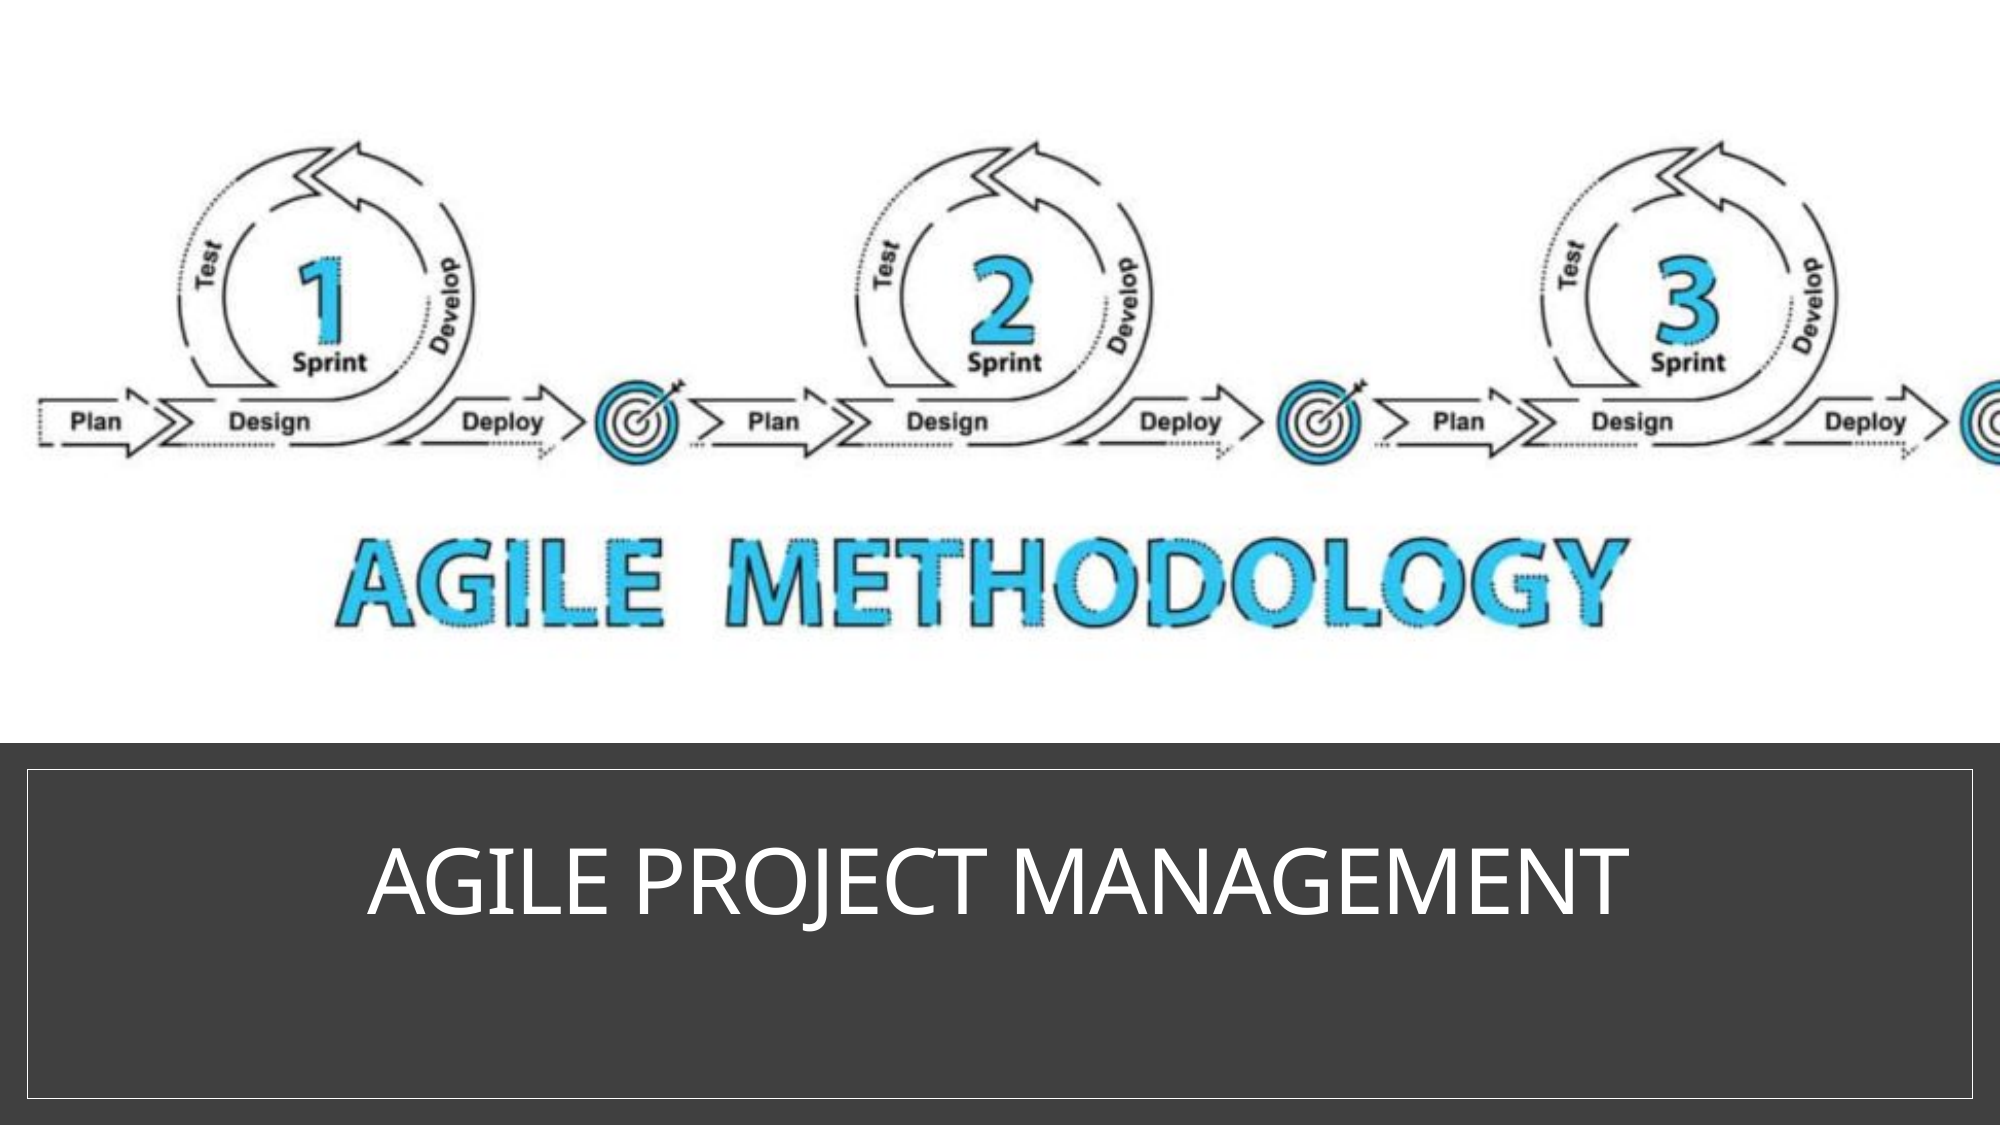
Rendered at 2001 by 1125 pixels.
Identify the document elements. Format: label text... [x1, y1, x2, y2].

text_box [0, 756, 2000, 1125]
text_box [27, 769, 1973, 1099]
title Agile Project Management [61, 813, 1938, 961]
picture [0, 0, 2000, 747]
